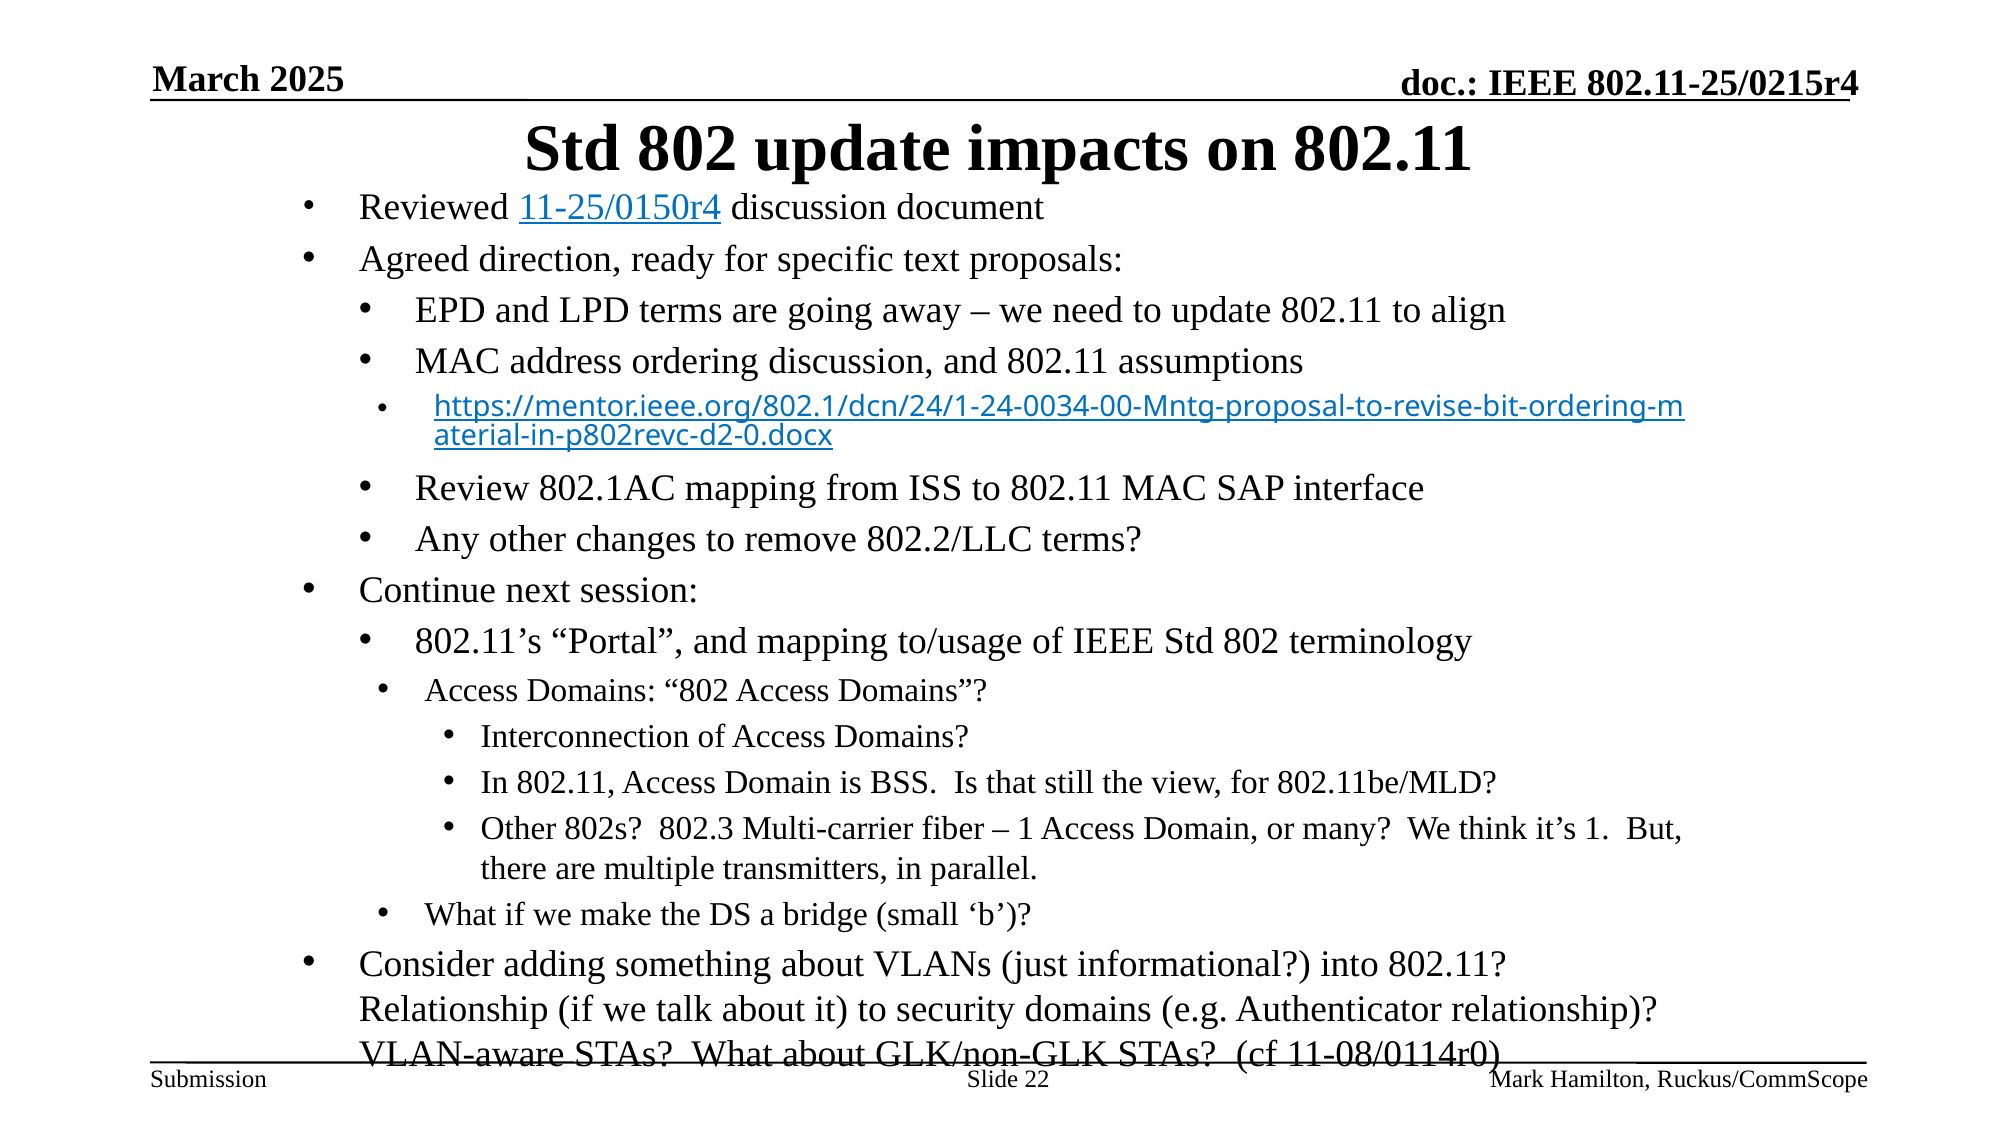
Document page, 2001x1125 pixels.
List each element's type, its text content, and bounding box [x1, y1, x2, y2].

slide_number Slide 22 [950, 1061, 1067, 1123]
footer Mark Hamilton, Ruckus/CommScope [1171, 1061, 1869, 1093]
title Std 802 update impacts on 802.11 [362, 112, 1638, 174]
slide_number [152, 54, 563, 100]
text_box Reviewed 11-25/0150r4 discussion document Agreed direction, ready for specific text proposals: EPD and LPD terms are going away – we need to update 802.11 to align MAC address ordering discussion, and 802.11 assumptions https://mentor.ieee.org/802.1/dcn/24/1-24-0034-00-Mntg-proposal-to-revise-bit-ordering-material-in-p802revc-d2-0.docx Review 802.1AC mapping from ISS to 802.11 MAC SAP interface Any other changes to remove 802.2/LLC terms? Continue next session: 802.11’s “Portal”, and mapping to/usage of IEEE Std 802 terminology Access Domains: “802 Access Domains”? Interconnection of Access Domains? In 802.11, Access Domain is BSS. Is that still the view, for 802.11be/MLD? Other 802s? 802.3 Multi-carrier fiber – 1 Access Domain, or many? We think it’s 1. But, there are multiple transmitters, in parallel. What if we make the DS a bridge (small ‘b’)? Consider adding something about VLANs (just informational?) into 802.11? Relationship (if we talk about it) to security domains (e.g. Authenticator relationship)? VLAN-aware STAs? What about GLK/non-GLK STAs? (cf 11-08/0114r0) [287, 174, 1713, 1063]
